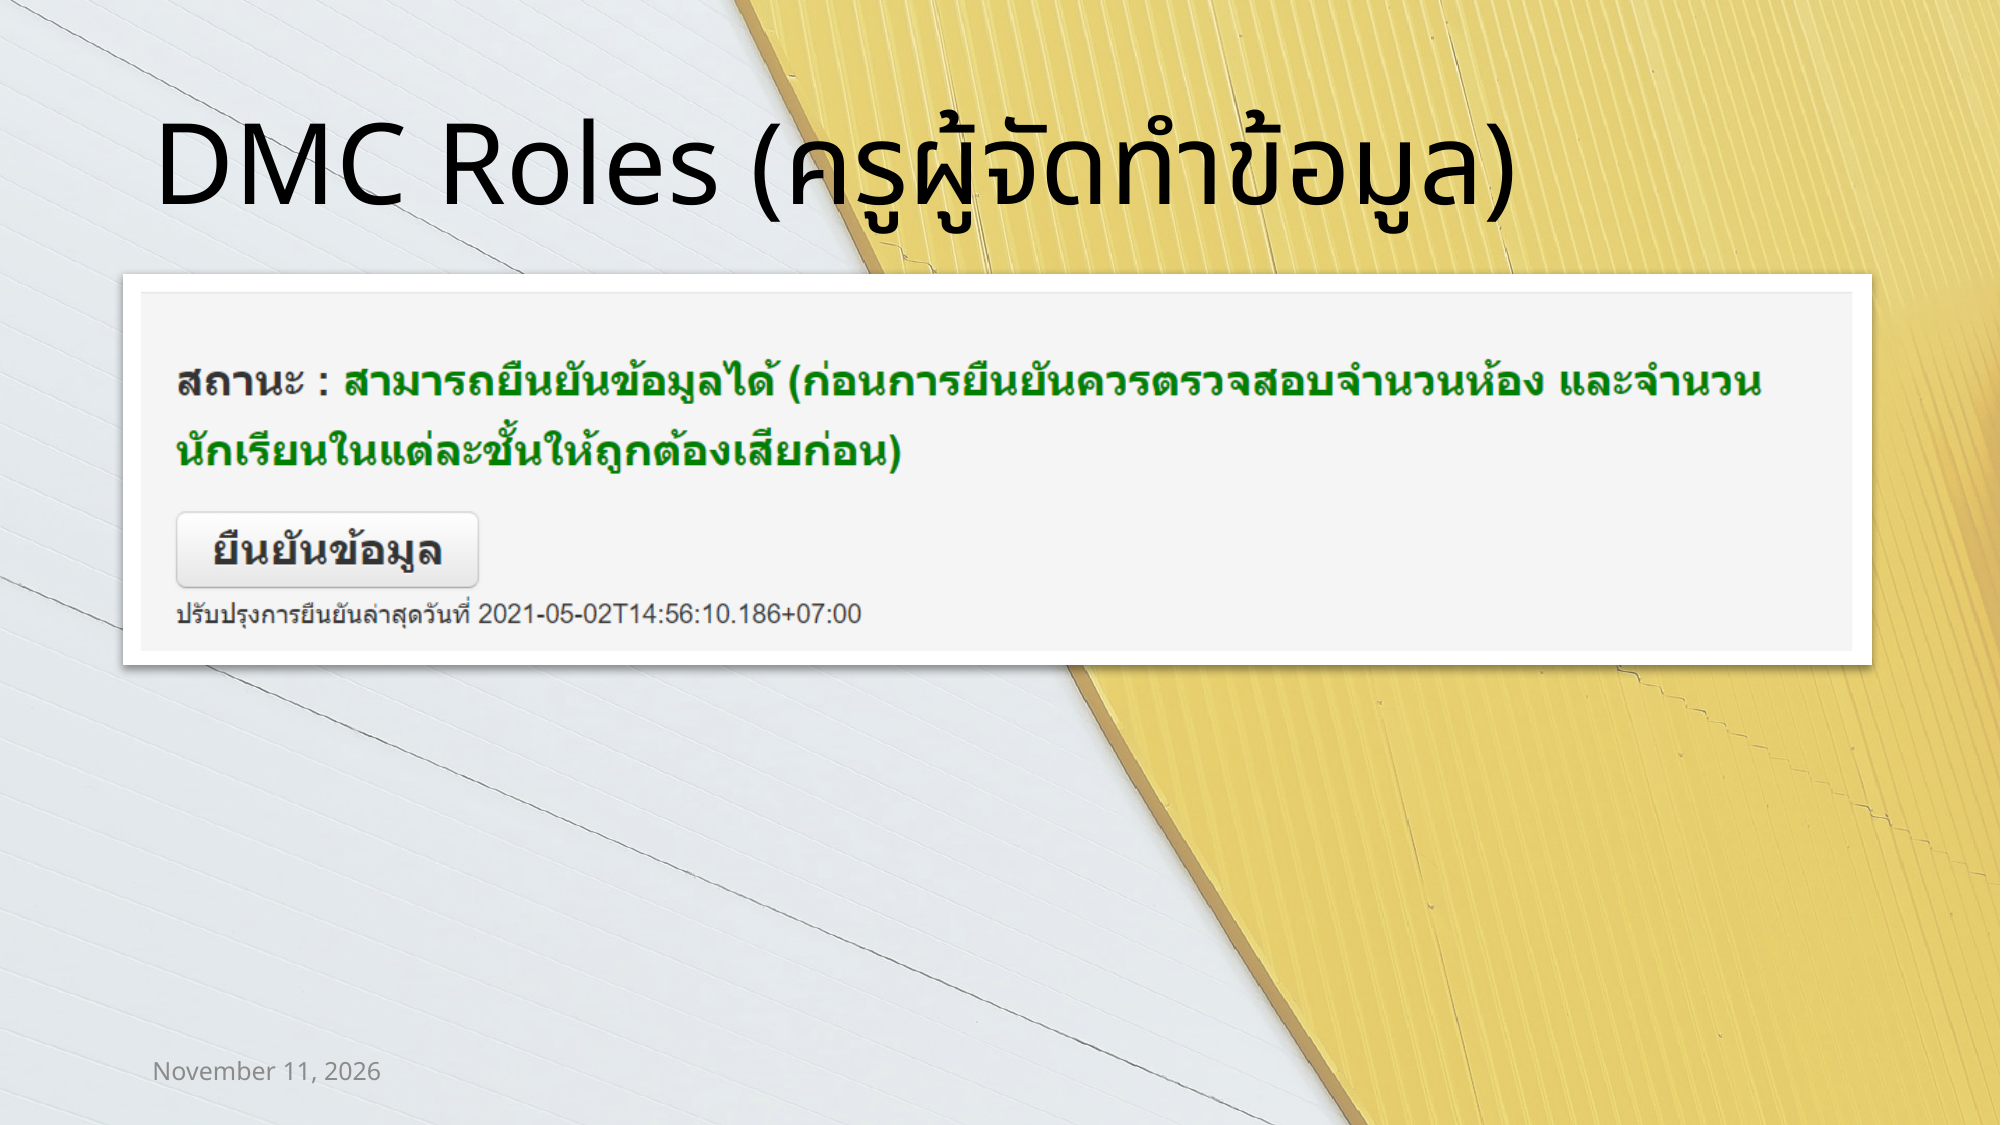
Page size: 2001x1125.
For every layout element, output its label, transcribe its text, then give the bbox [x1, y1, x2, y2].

title DMC Roles (ครูผู้จัดทำข้อมูล) [137, 59, 1863, 270]
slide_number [137, 1042, 588, 1103]
picture [137, 288, 1858, 651]
